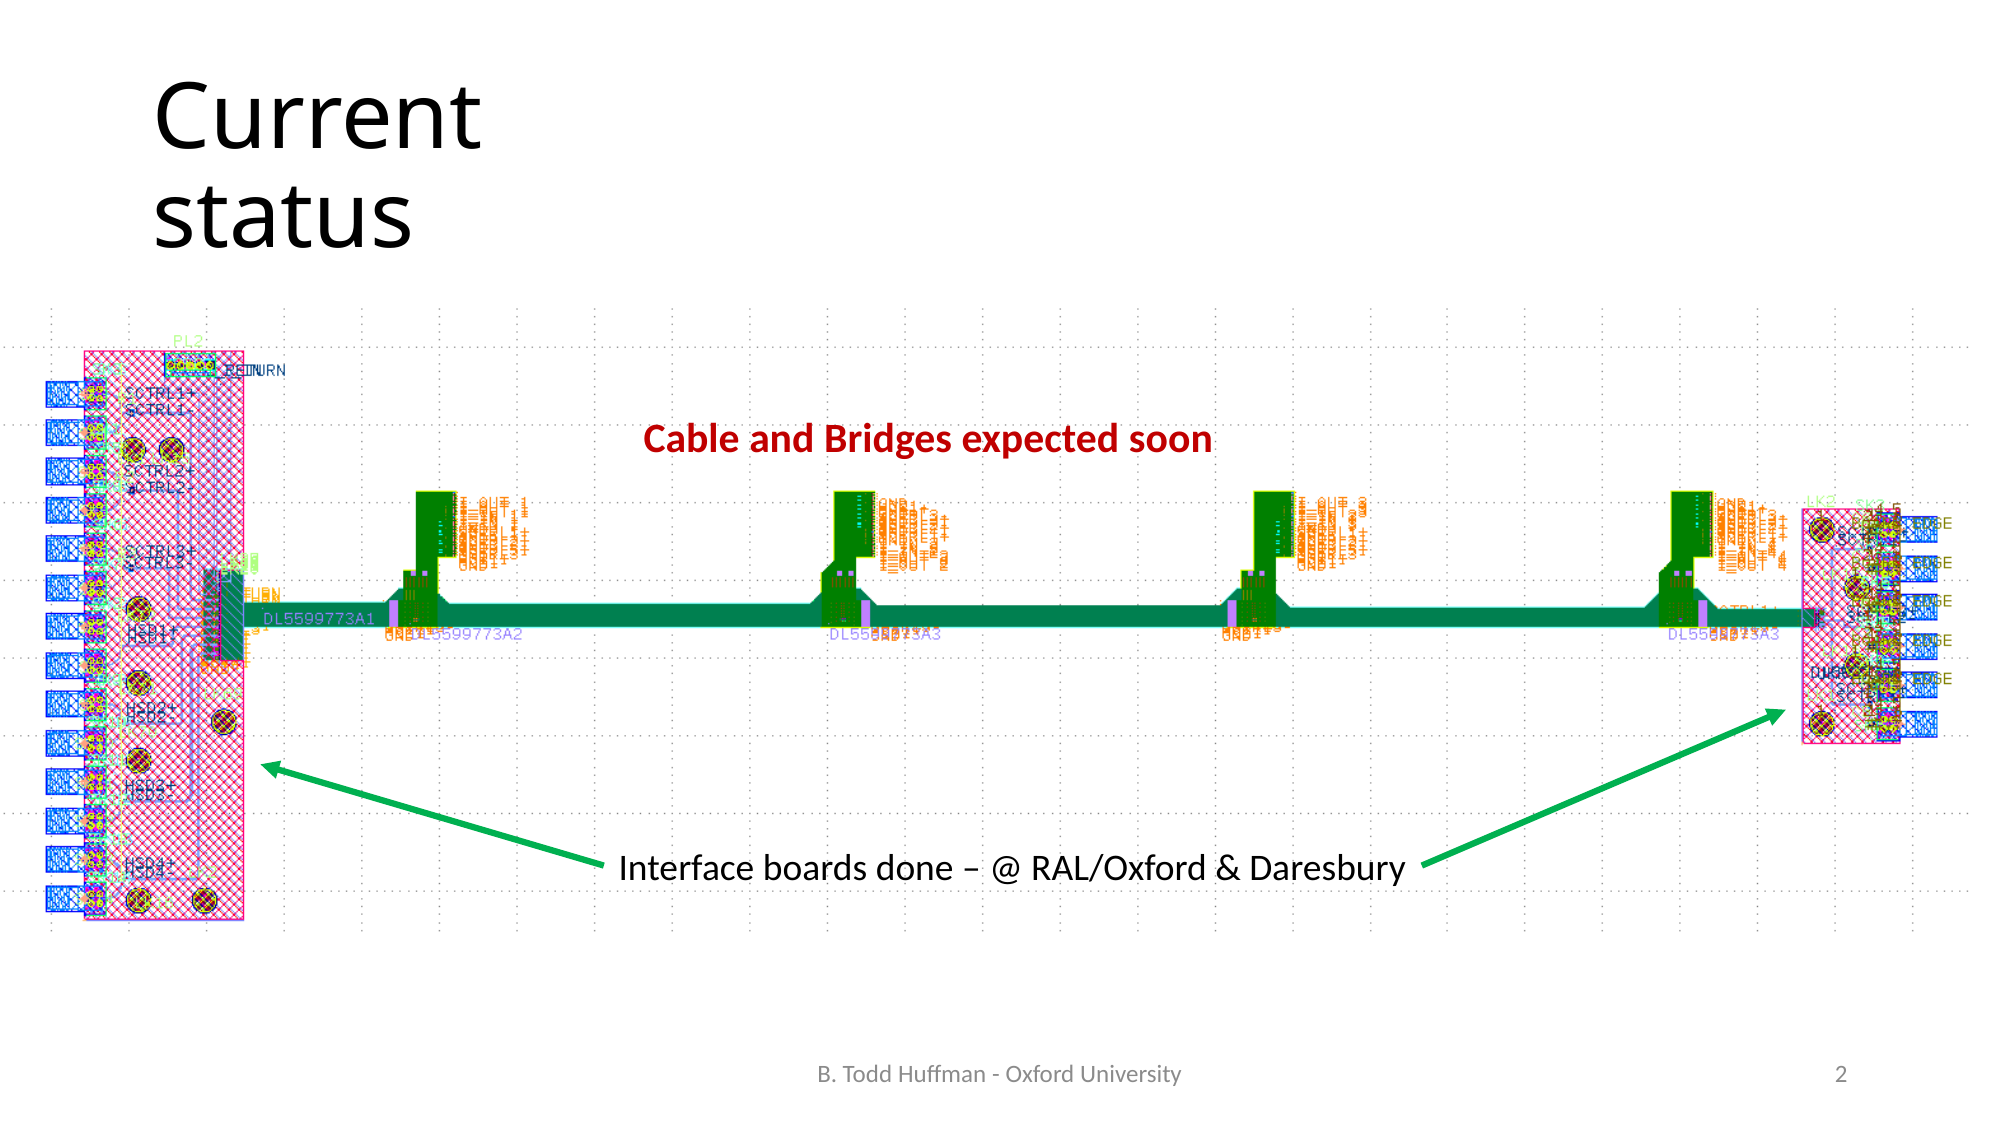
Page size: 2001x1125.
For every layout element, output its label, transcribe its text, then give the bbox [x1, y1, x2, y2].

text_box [260, 764, 600, 867]
title Current status [137, 59, 750, 278]
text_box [1426, 709, 1786, 866]
footer B. Todd Huffman - Oxford University [662, 1042, 1338, 1103]
picture [0, 306, 1972, 934]
slide_number 2 [1412, 1042, 1863, 1103]
